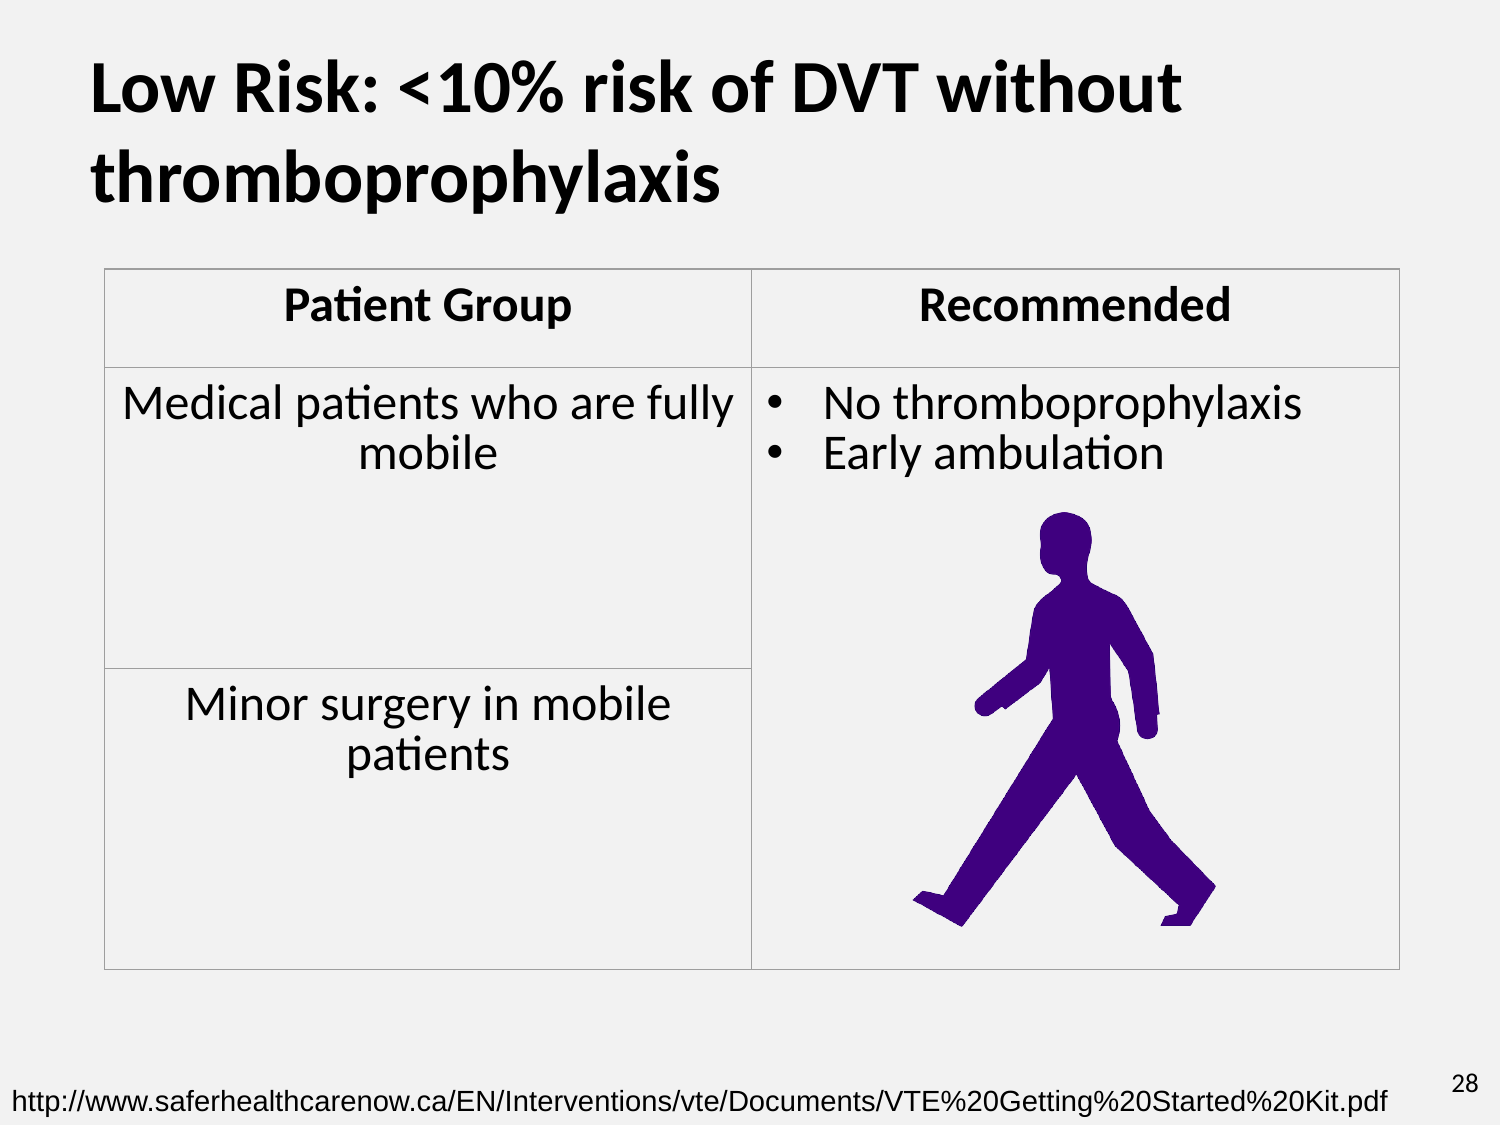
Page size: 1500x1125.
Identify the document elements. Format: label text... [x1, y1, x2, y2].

text_box http://www.saferhealthcarenow.ca/EN/Interventions/vte/Documents/VTE%20Getting%20Started%20Kit.pdf [0, 1074, 1405, 1125]
table_cell No thromboprophylaxis Early ambulation [752, 368, 1399, 969]
title Low Risk: <10% risk of DVT without thromboprophylaxis [74, 44, 1426, 233]
table_header Recommended [752, 270, 1399, 367]
table_cell Minor surgery in mobile patients [105, 669, 751, 969]
table_header Patient Group [105, 270, 751, 367]
picture [912, 512, 1217, 927]
table_cell Medical patients who are fully mobile [105, 368, 751, 668]
